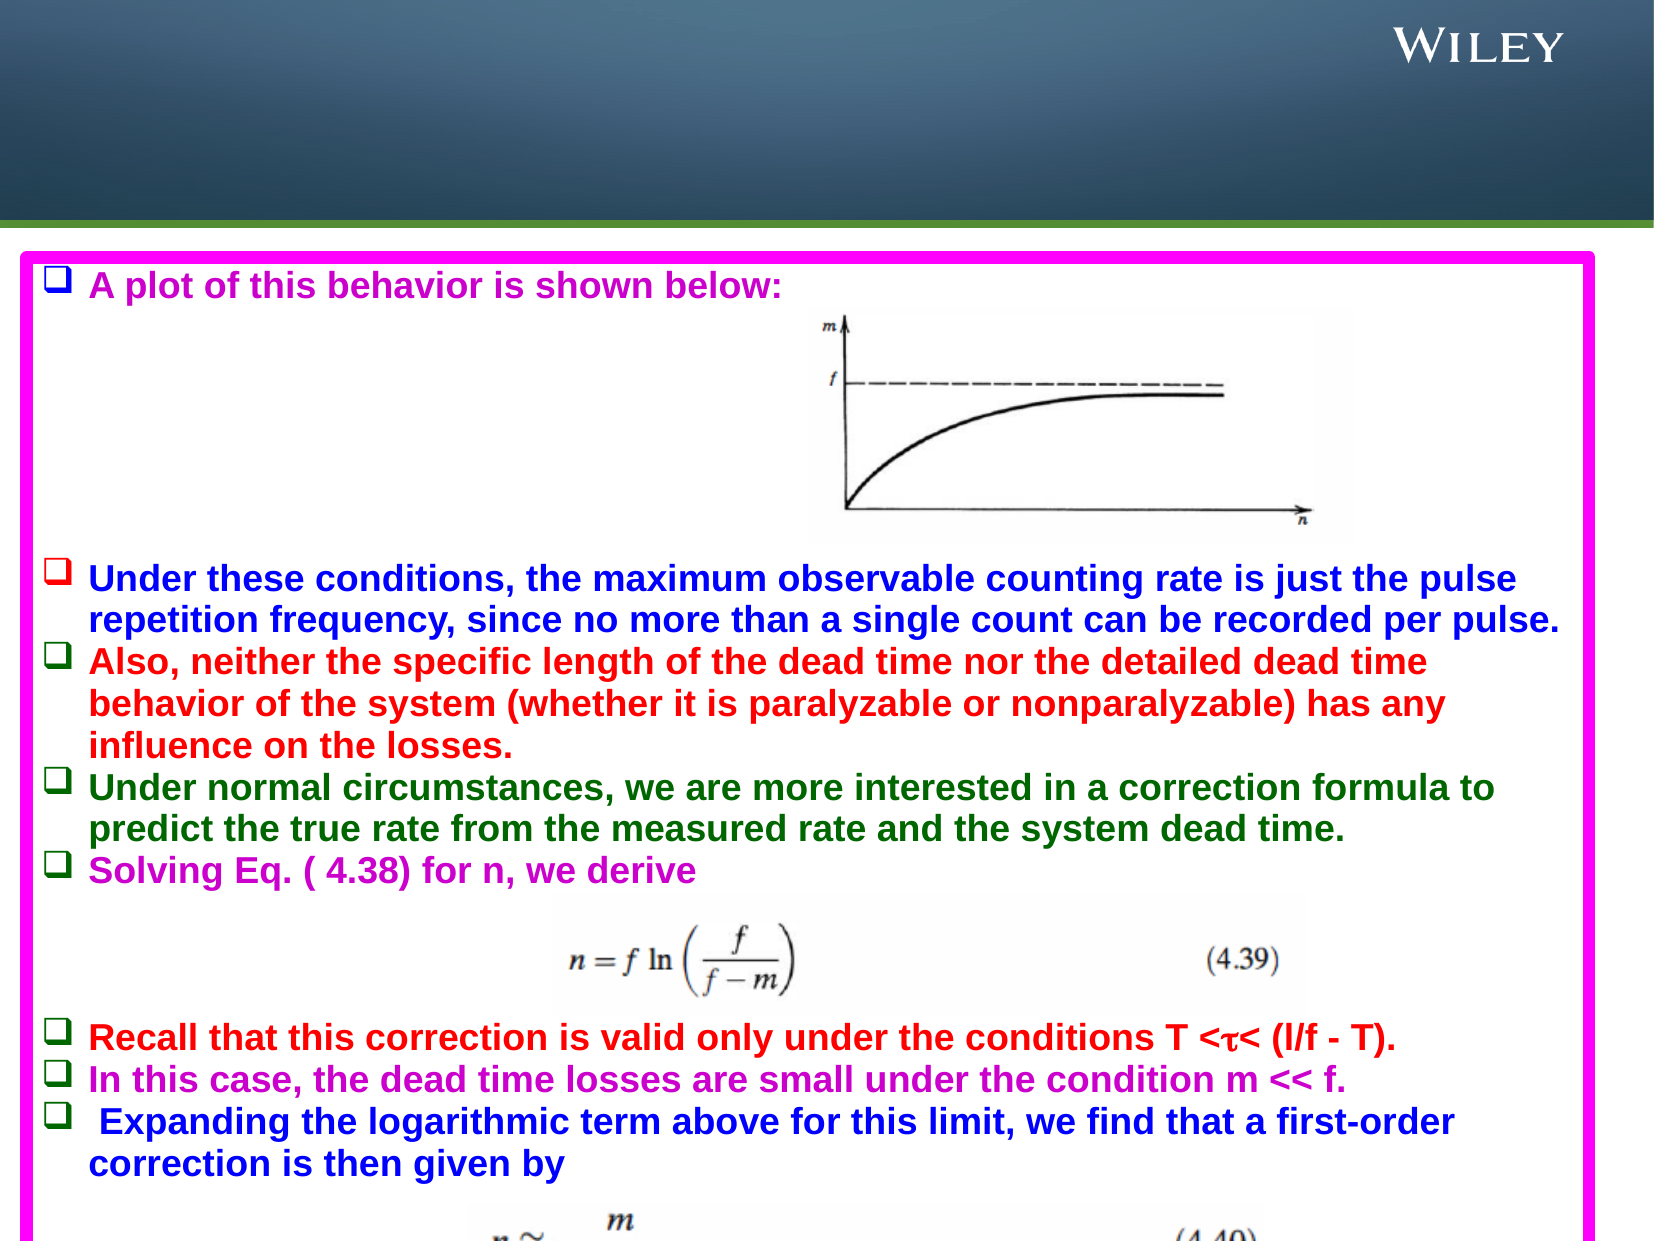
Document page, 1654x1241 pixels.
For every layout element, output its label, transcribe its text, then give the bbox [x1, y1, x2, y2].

text_box A plot of this behavior is shown below: Under these conditions, the maximum observable counting rate is just the pulse repetition frequency, since no more than a single count can be recorded per pulse. Also, neither the specific length of the dead time nor the detailed dead time behavior of the system (whether it is paralyzable or nonparalyzable) has any influence on the losses. Under normal circumstances, we are more interested in a correction formula to predict the true rate from the measured rate and the system dead time. Solving Eq. ( 4.38) for n, we derive Recall that this correction is valid only under the conditions T << (l/f - T). In this case, the dead time losses are small under the condition m << f. Expanding the logarithmic term above for this limit, we find that a first-order correction is then given by This result, because of its similarity to Eq. ( 4.24), can be viewed as predicting an effective dead time value of 1/2f in this low-loss limit. Since this value is now one-half the source pulsing period, it can be many times larger than the actual physical dead time of the detector system. [26, 257, 1590, 1241]
picture [807, 307, 1354, 544]
picture [551, 894, 1306, 1016]
picture [467, 1203, 1265, 1241]
picture [0, 0, 1654, 228]
